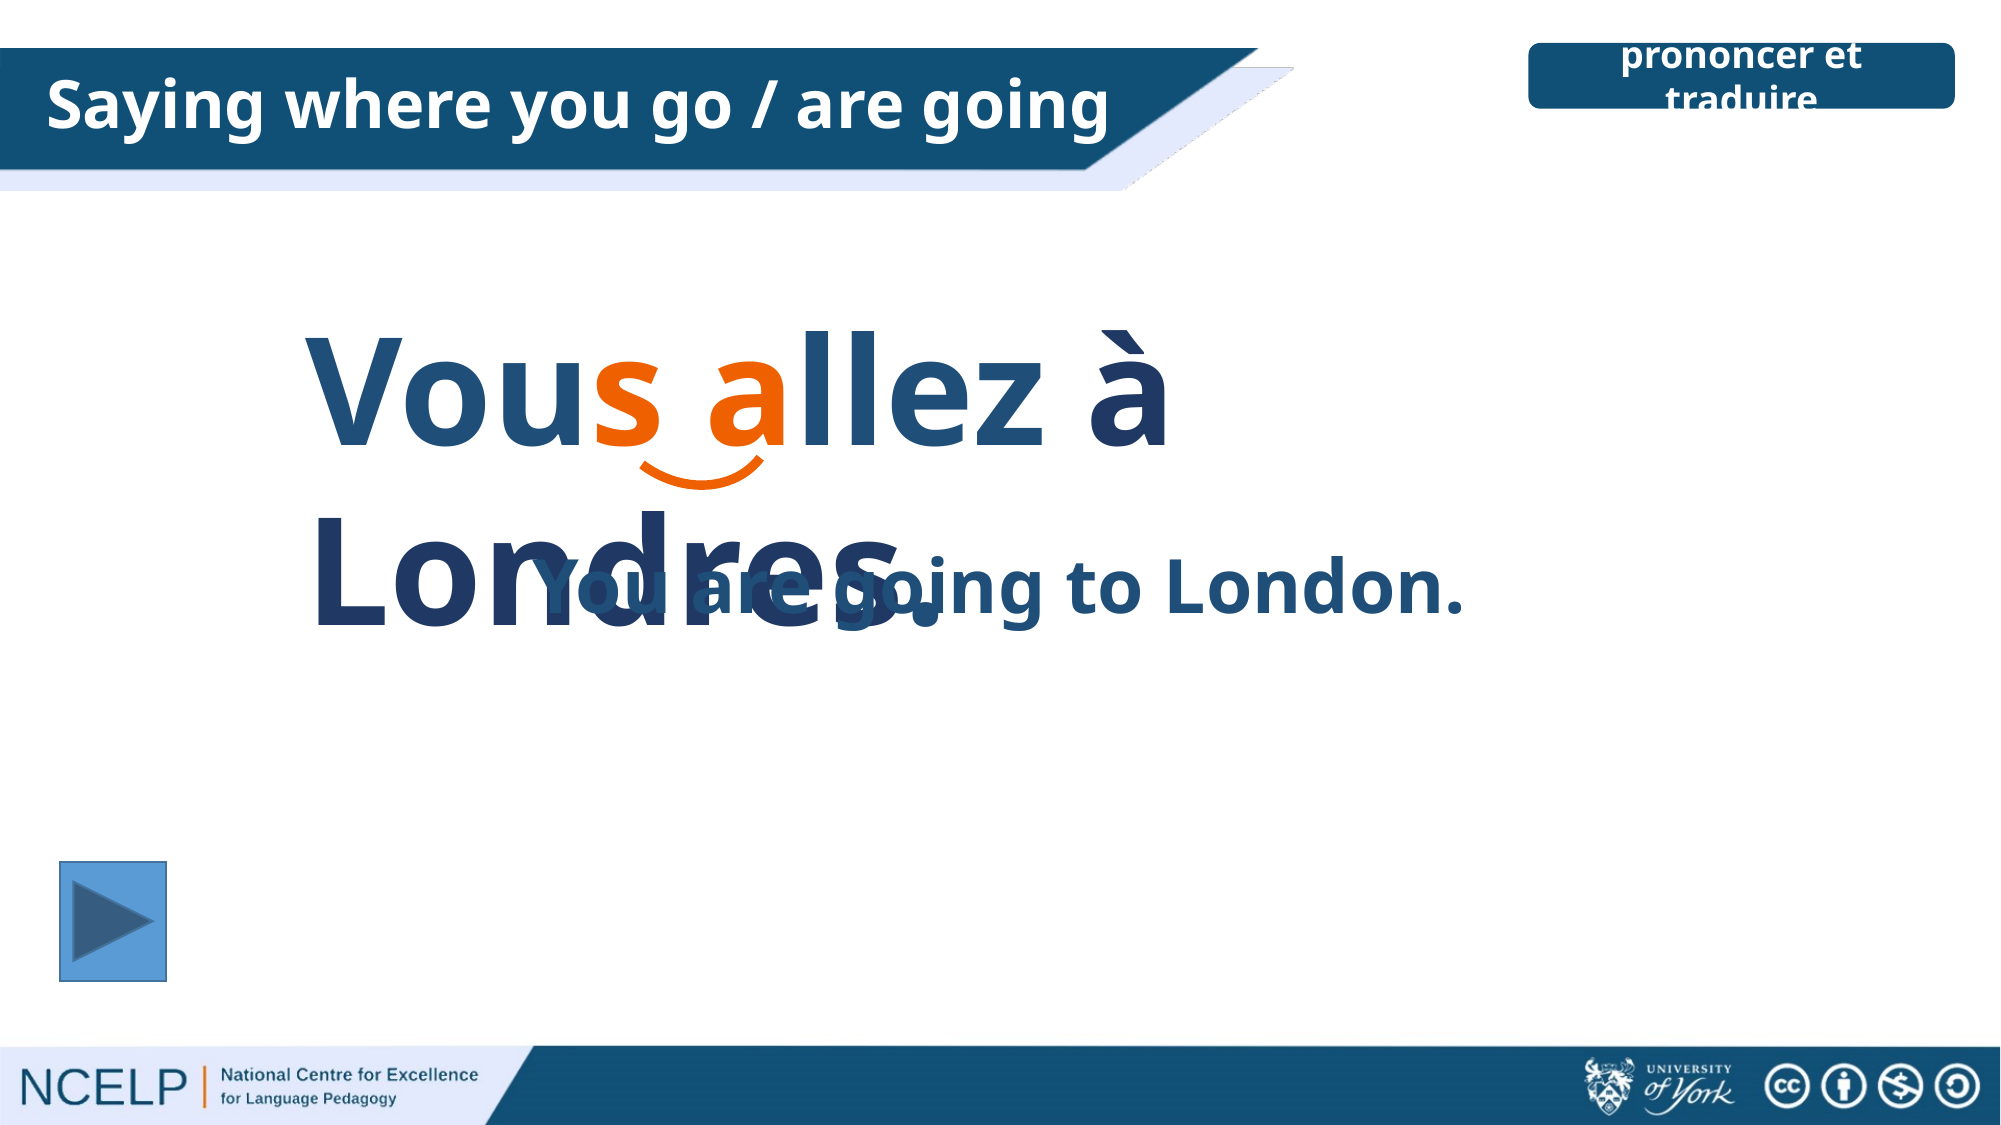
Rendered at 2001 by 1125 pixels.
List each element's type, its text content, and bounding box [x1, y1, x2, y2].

picture [0, 0, 2001, 1125]
text_box You are going to London. [414, 530, 1586, 636]
text_box [641, 403, 761, 486]
text_box Vous allez à Londres. [290, 288, 1866, 663]
text_box [59, 861, 167, 982]
text_box prononcer et traduire [1529, 43, 1954, 108]
